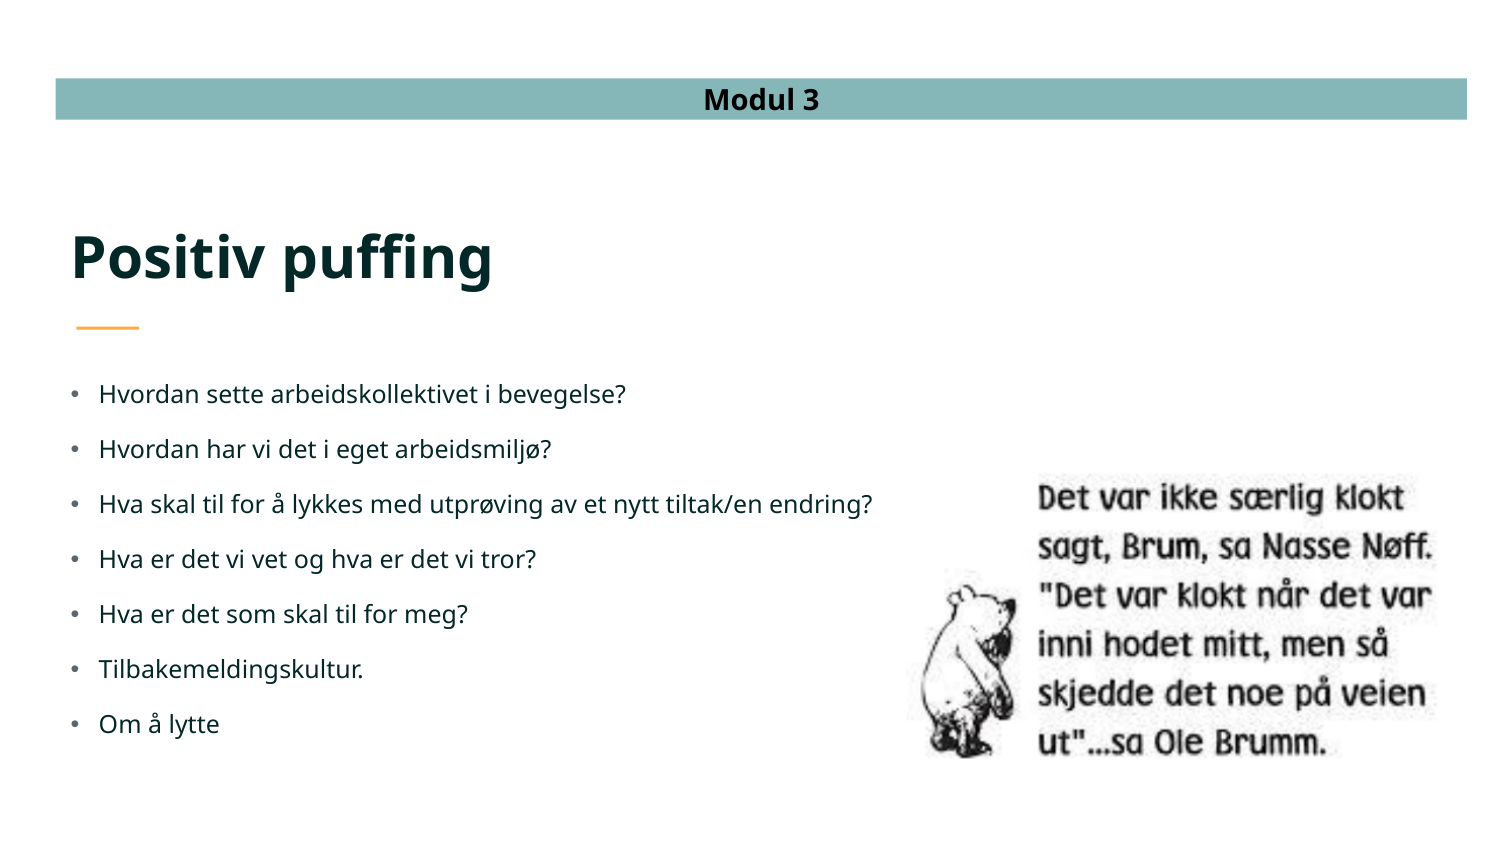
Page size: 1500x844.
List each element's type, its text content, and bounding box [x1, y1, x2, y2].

picture [900, 410, 1468, 785]
list Hvordan sette arbeidskollektivet i bevegelse? Hvordan har vi det i eget arbeidsmiljø? Hva skal til for å lykkes med utprøving av et nytt tiltak/en endring? Hva er det vi vet og hva er det vi tror? Hva er det som skal til for meg? Tilbakemeldingskultur. Om å lytte [55, 348, 925, 794]
title Positiv puffing [55, 122, 701, 306]
text_box Modul 3 [53, 76, 1469, 122]
